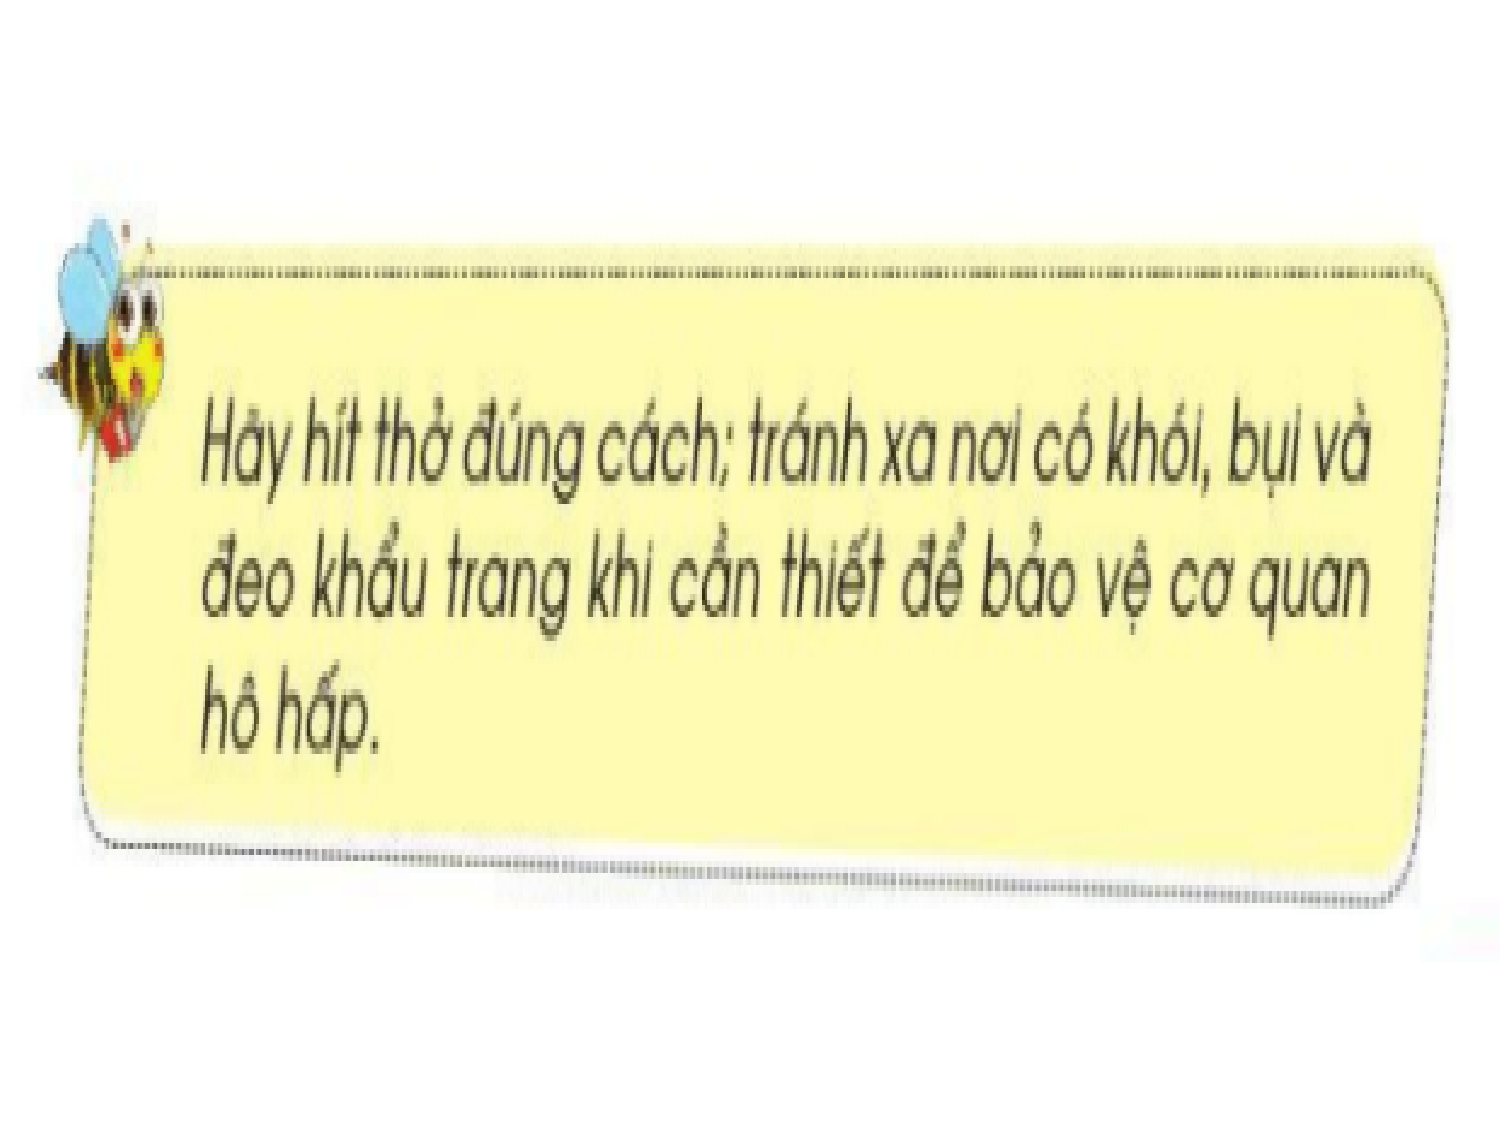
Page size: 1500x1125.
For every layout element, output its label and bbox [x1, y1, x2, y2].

picture [0, 124, 1500, 963]
